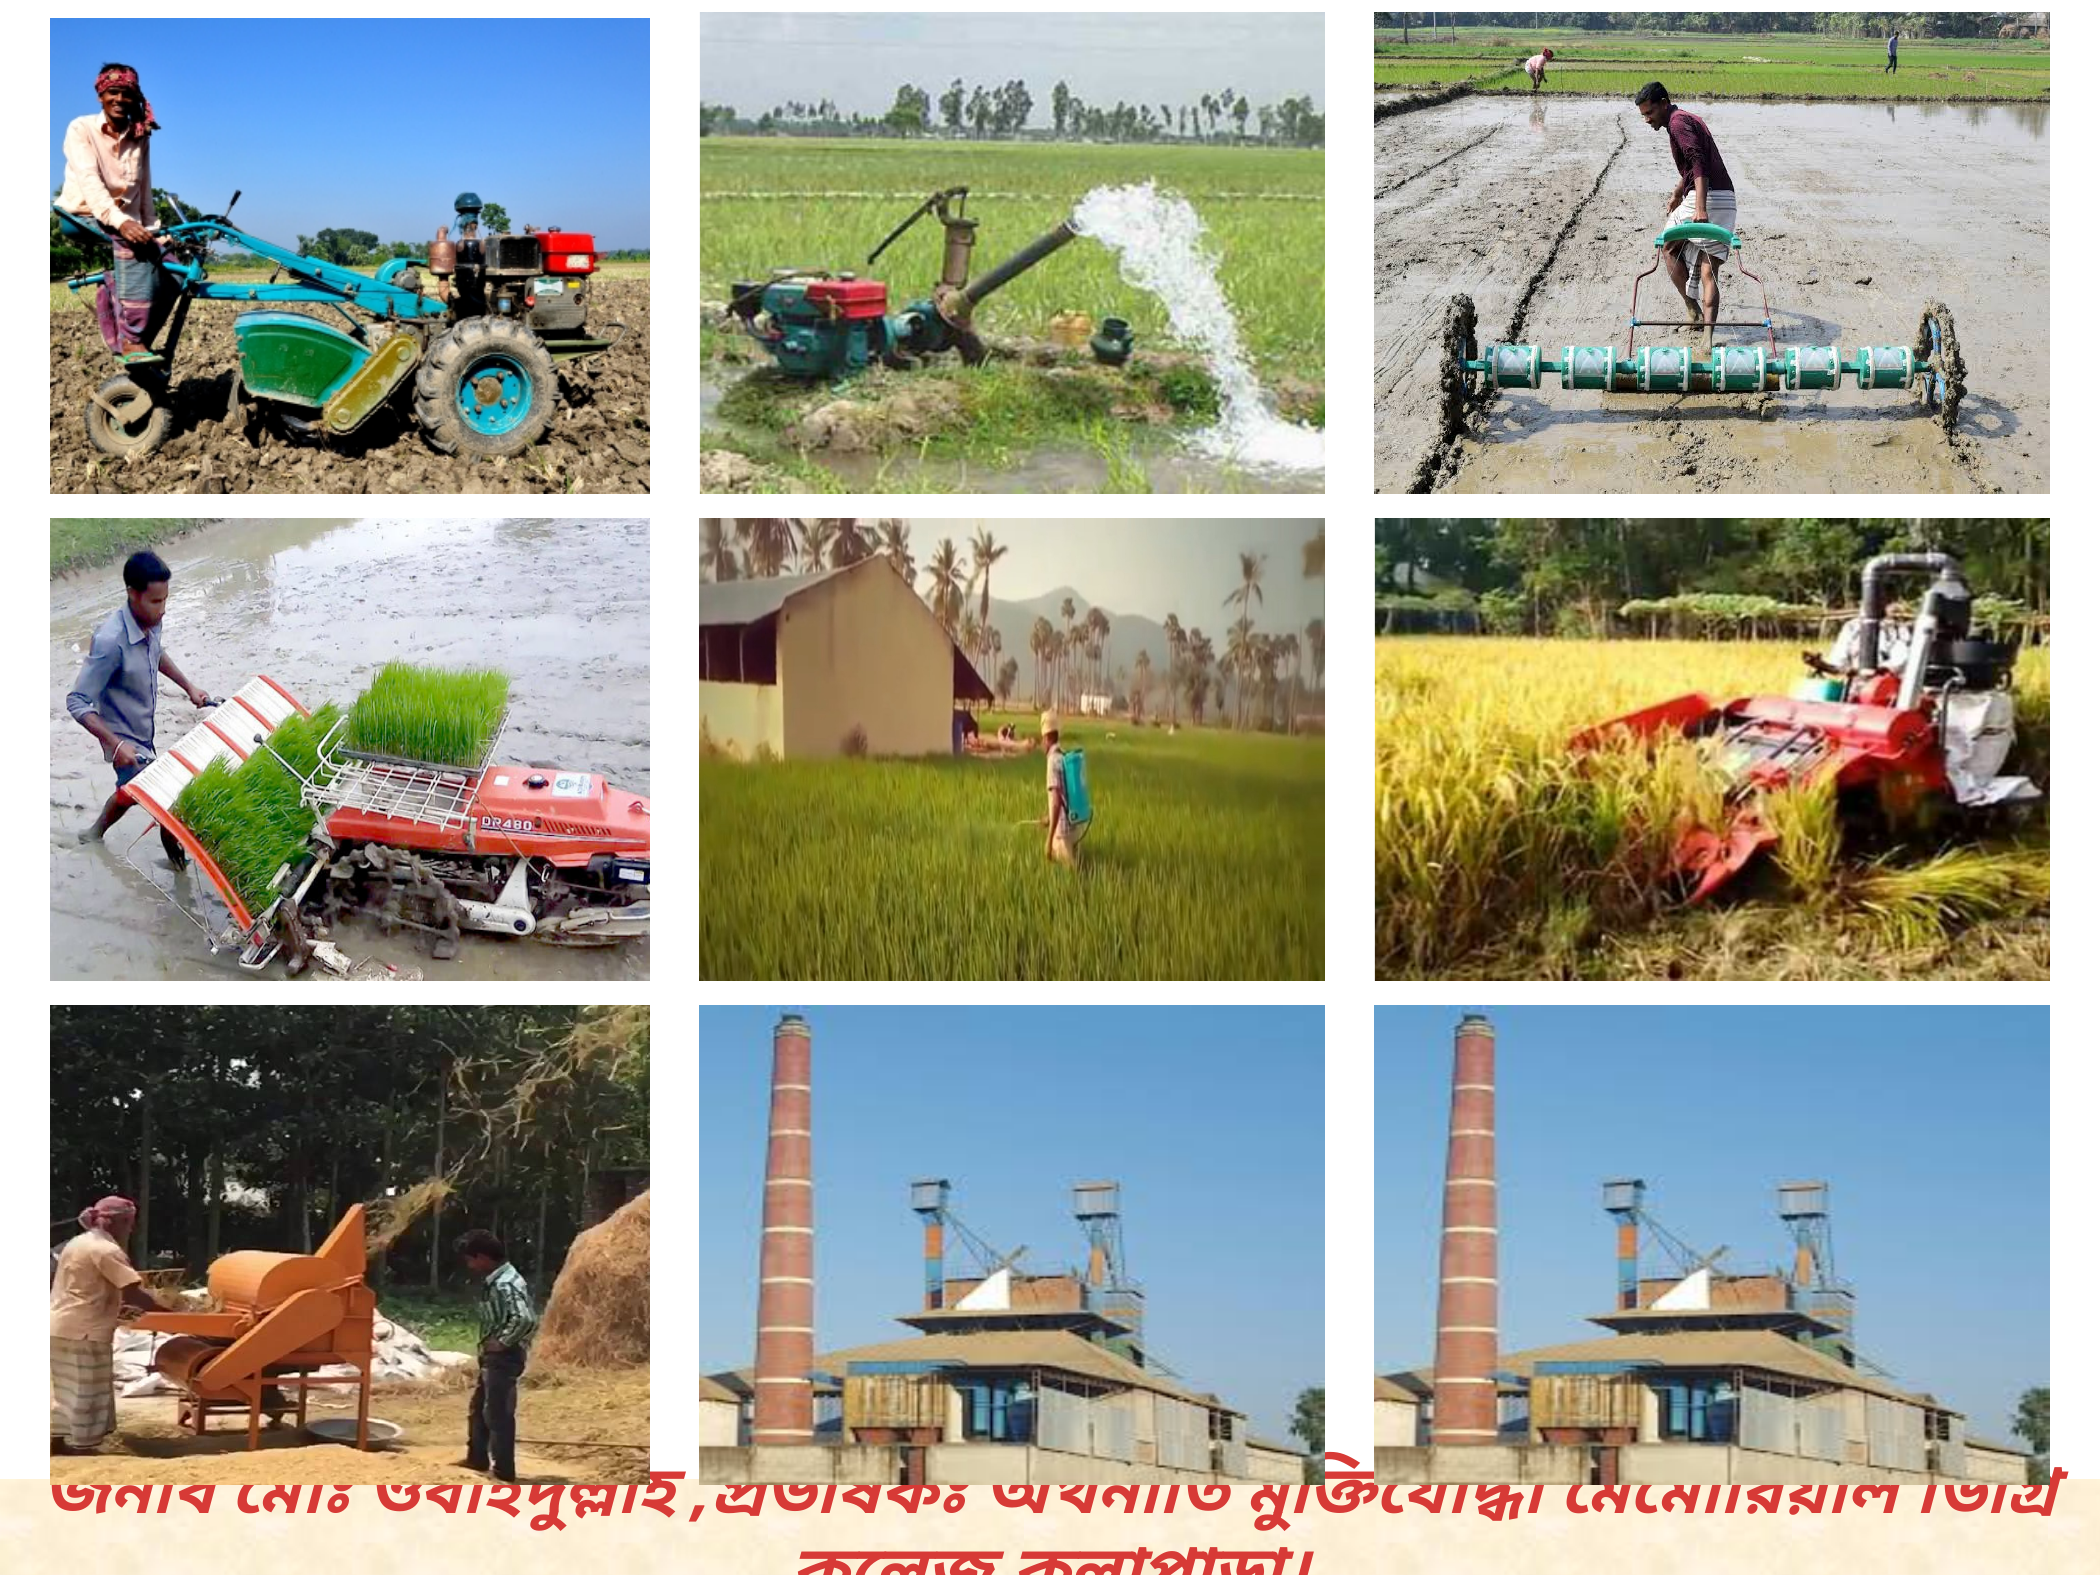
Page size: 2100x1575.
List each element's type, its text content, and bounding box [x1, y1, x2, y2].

picture [1374, 517, 2051, 981]
picture [699, 1005, 1326, 1485]
picture [699, 12, 1326, 494]
picture [49, 17, 651, 494]
picture [1374, 12, 2051, 494]
picture [49, 1005, 651, 1485]
footer জনাব মোঃ ওবাইদুল্লাহ ,প্রভাষকঃ অর্থনীতি মুক্তিযোদ্ধা মেমোরিয়াল ডিগ্রি কলেজ,কলাপাড়া। [0, 1479, 2100, 1575]
picture [699, 517, 1326, 981]
picture [1374, 1005, 2051, 1485]
picture [49, 517, 651, 981]
